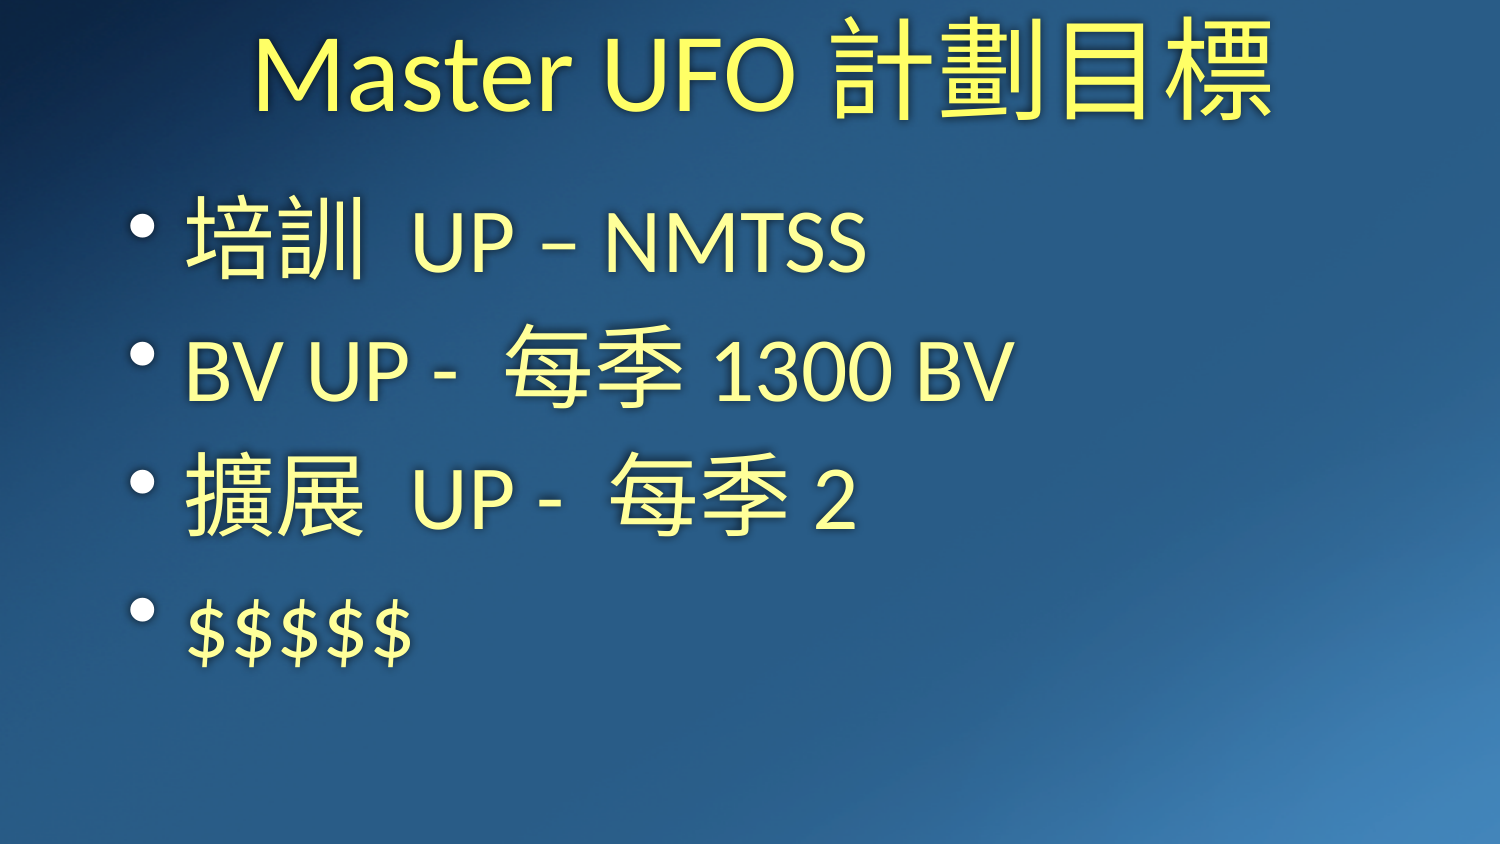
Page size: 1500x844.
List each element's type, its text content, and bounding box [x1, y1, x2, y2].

list 培訓 UP – NMTSS BV UP - 每季1300 BV 擴展 UP - 每季2 $$$$$ [112, 173, 1388, 681]
title Master UFO計劃目標 [125, 0, 1400, 138]
picture [0, 0, 1500, 844]
